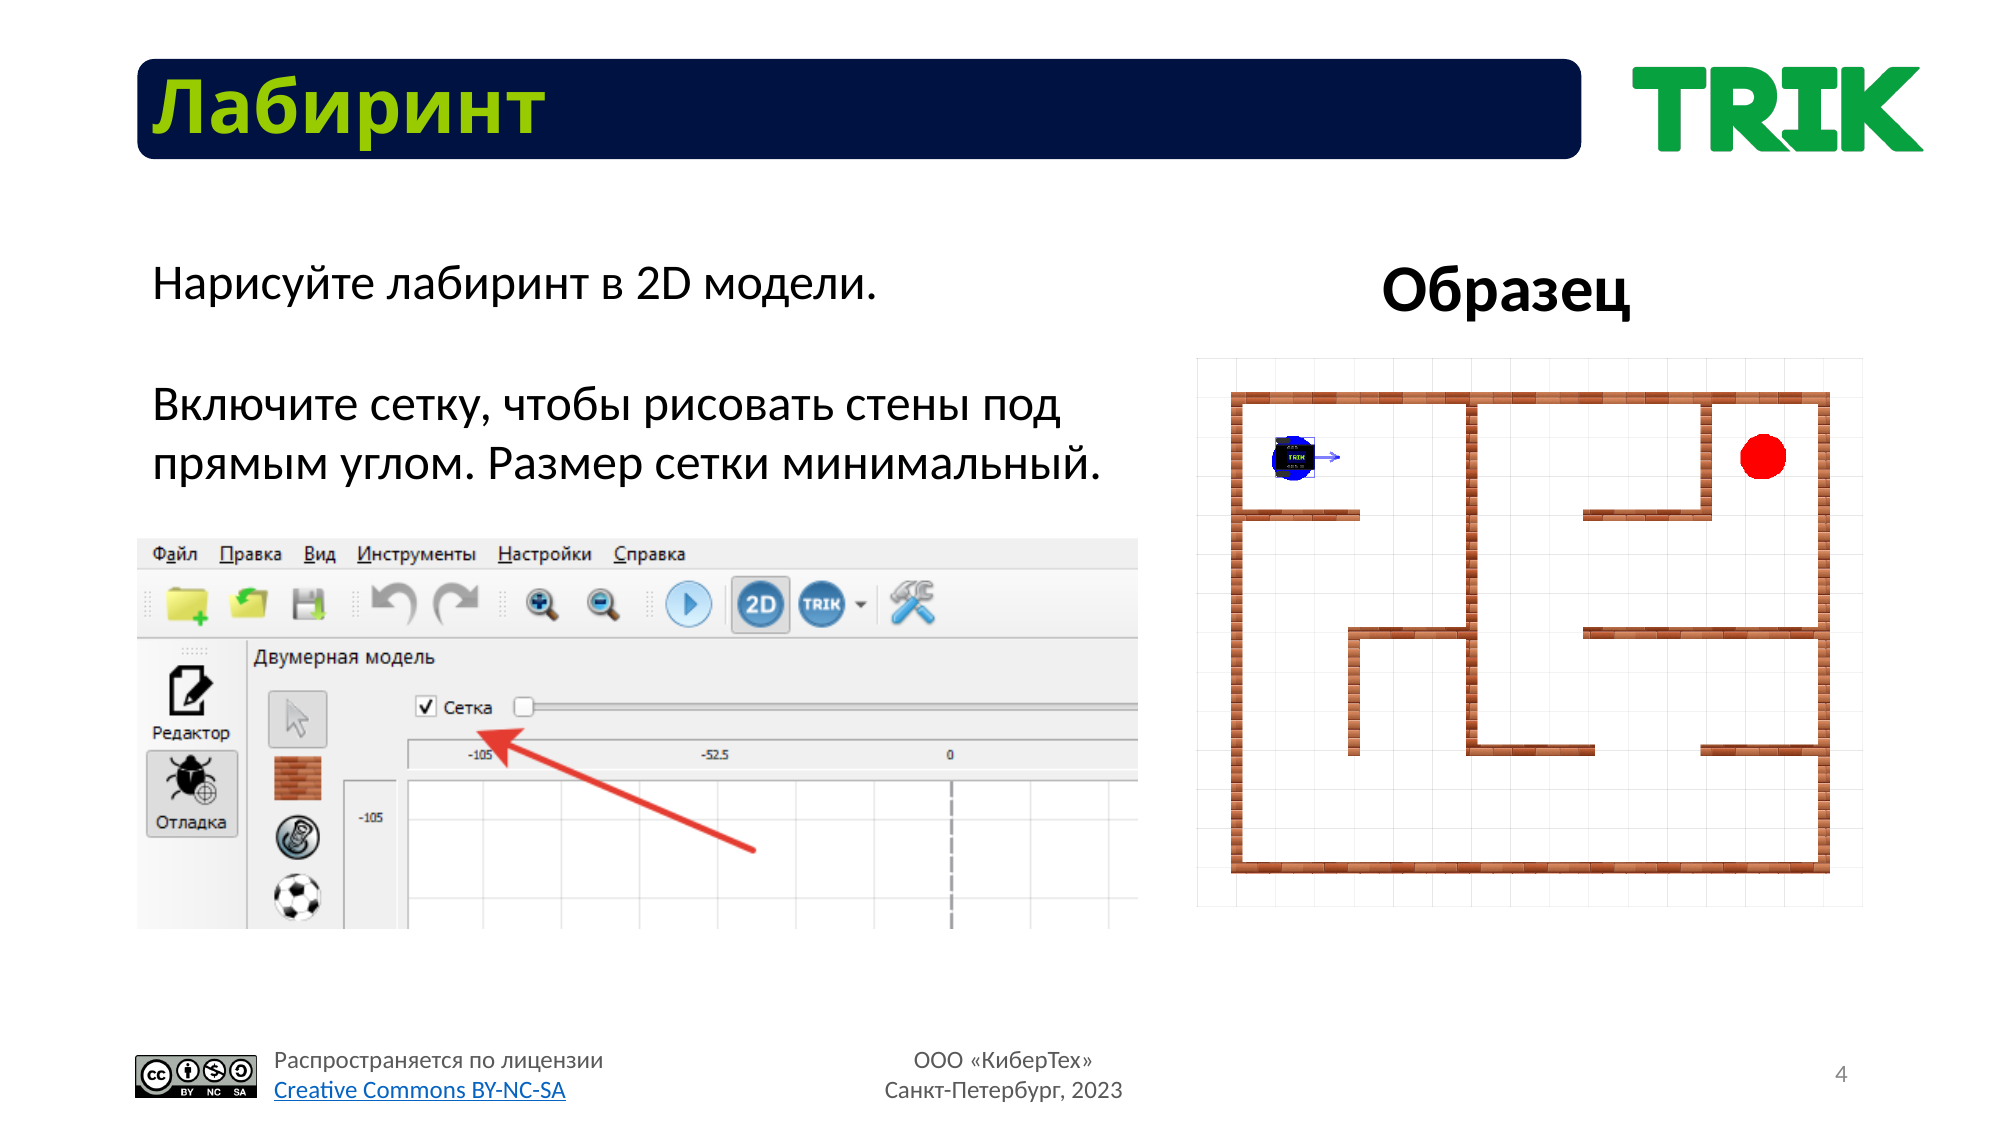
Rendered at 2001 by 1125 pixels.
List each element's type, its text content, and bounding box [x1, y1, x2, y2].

text_box Лабиринт [137, 61, 1582, 162]
picture [1631, 64, 1924, 154]
text_box Нарисуйте лабиринт в 2D модели. Включите сетку, чтобы рисовать стены под прямым углом. Размер сетки минимальный. [137, 242, 1197, 498]
picture [137, 537, 1138, 929]
text_box Образец [1367, 237, 1692, 333]
picture [135, 1055, 257, 1098]
text_box 4 [1412, 1042, 1863, 1103]
picture [1196, 358, 1863, 907]
